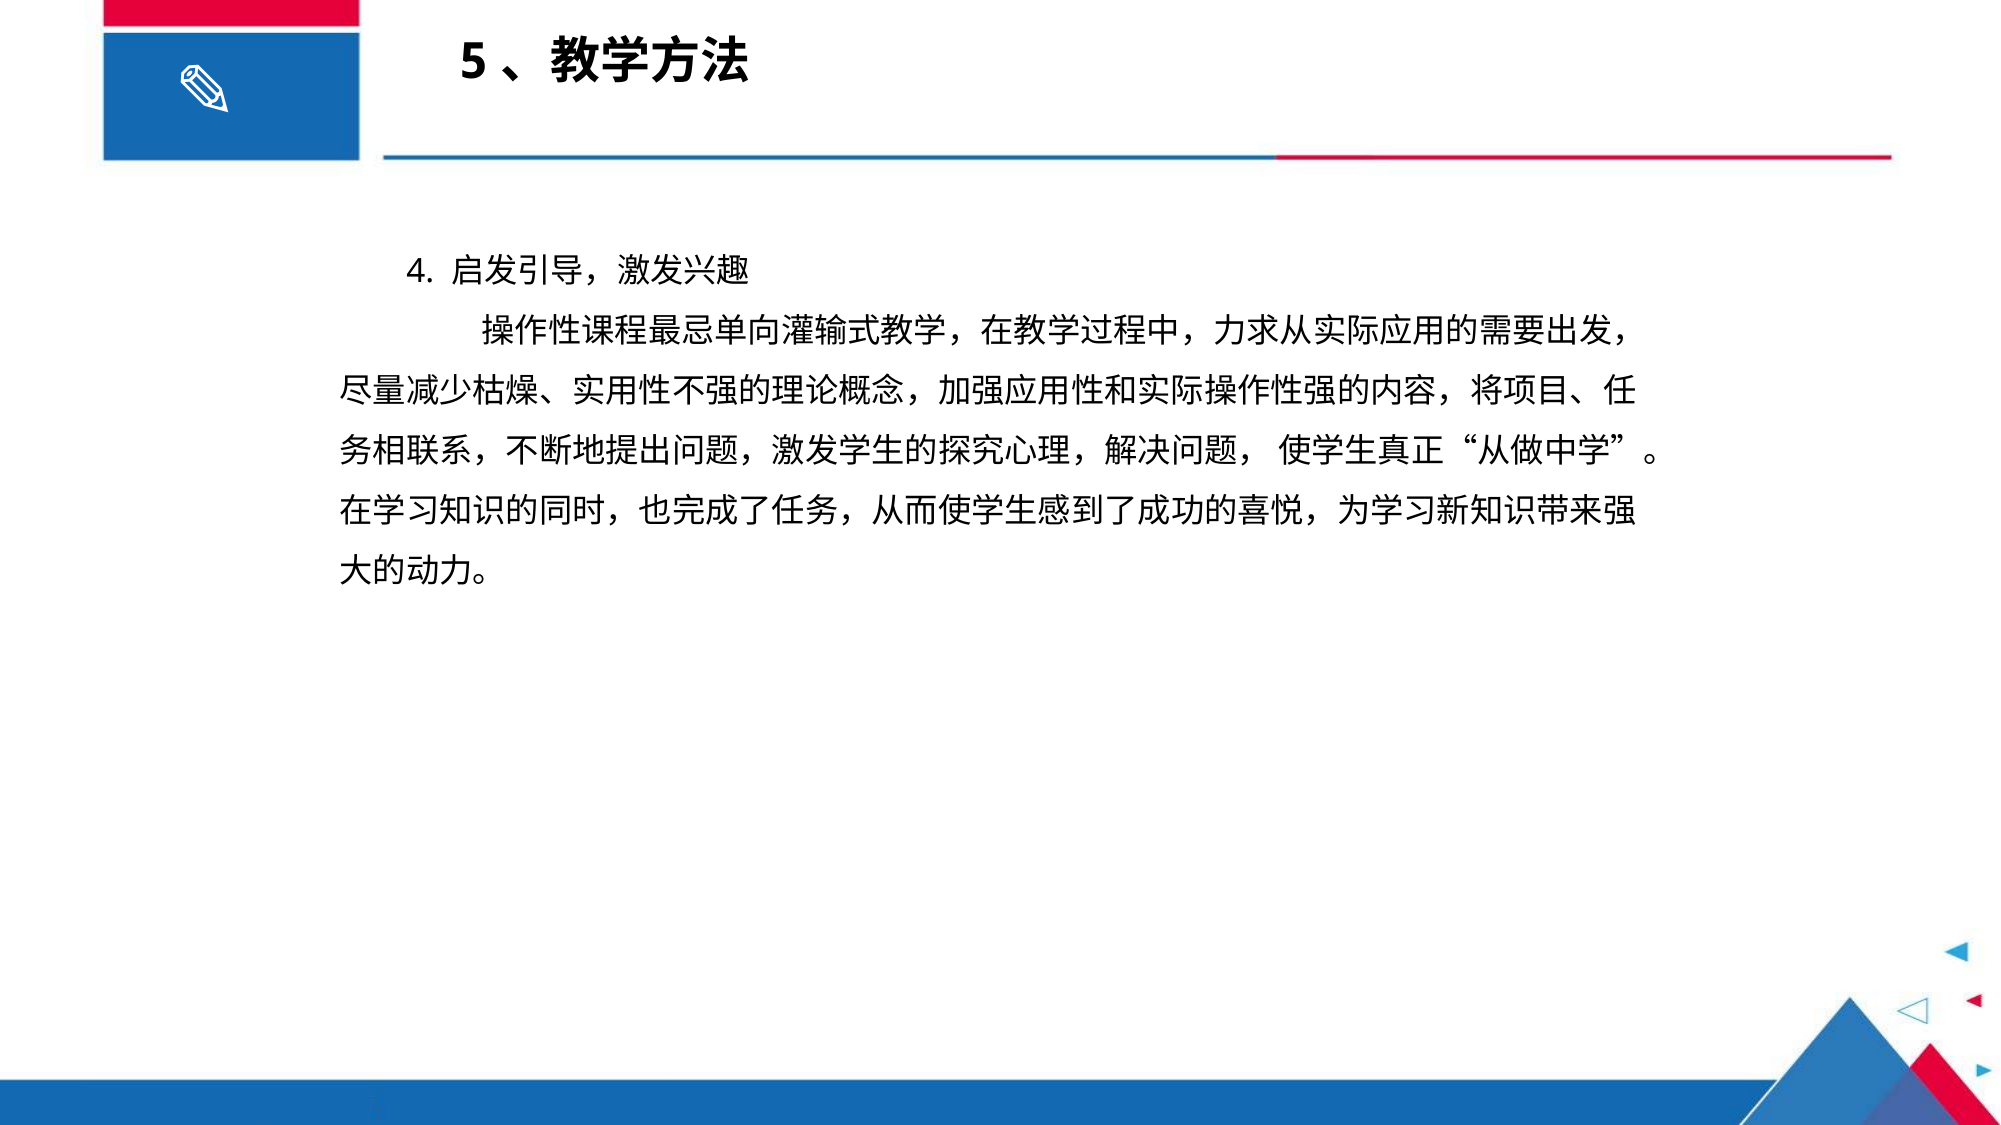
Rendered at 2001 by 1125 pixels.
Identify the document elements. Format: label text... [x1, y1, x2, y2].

list 4. 启发引导，激发兴趣 操作性课程最忌单向灌输式教学，在教学过程中，力求从实际应用的需要出发，尽量减少枯燥、实用性不强的理论概念，加强应用性和实际操作性强的内容，将项目、任务相联系，不断地提出问题，激发学生的探究心理，解决问题， 使学生真正“从做中学”。在学习知识的同时，也完成了任务，从而使学生感到了成功的喜悦，为学习新知识带来强大的动力。 [324, 221, 1675, 965]
picture [0, 0, 2001, 1125]
title 5、教学方法 [443, 21, 1615, 126]
